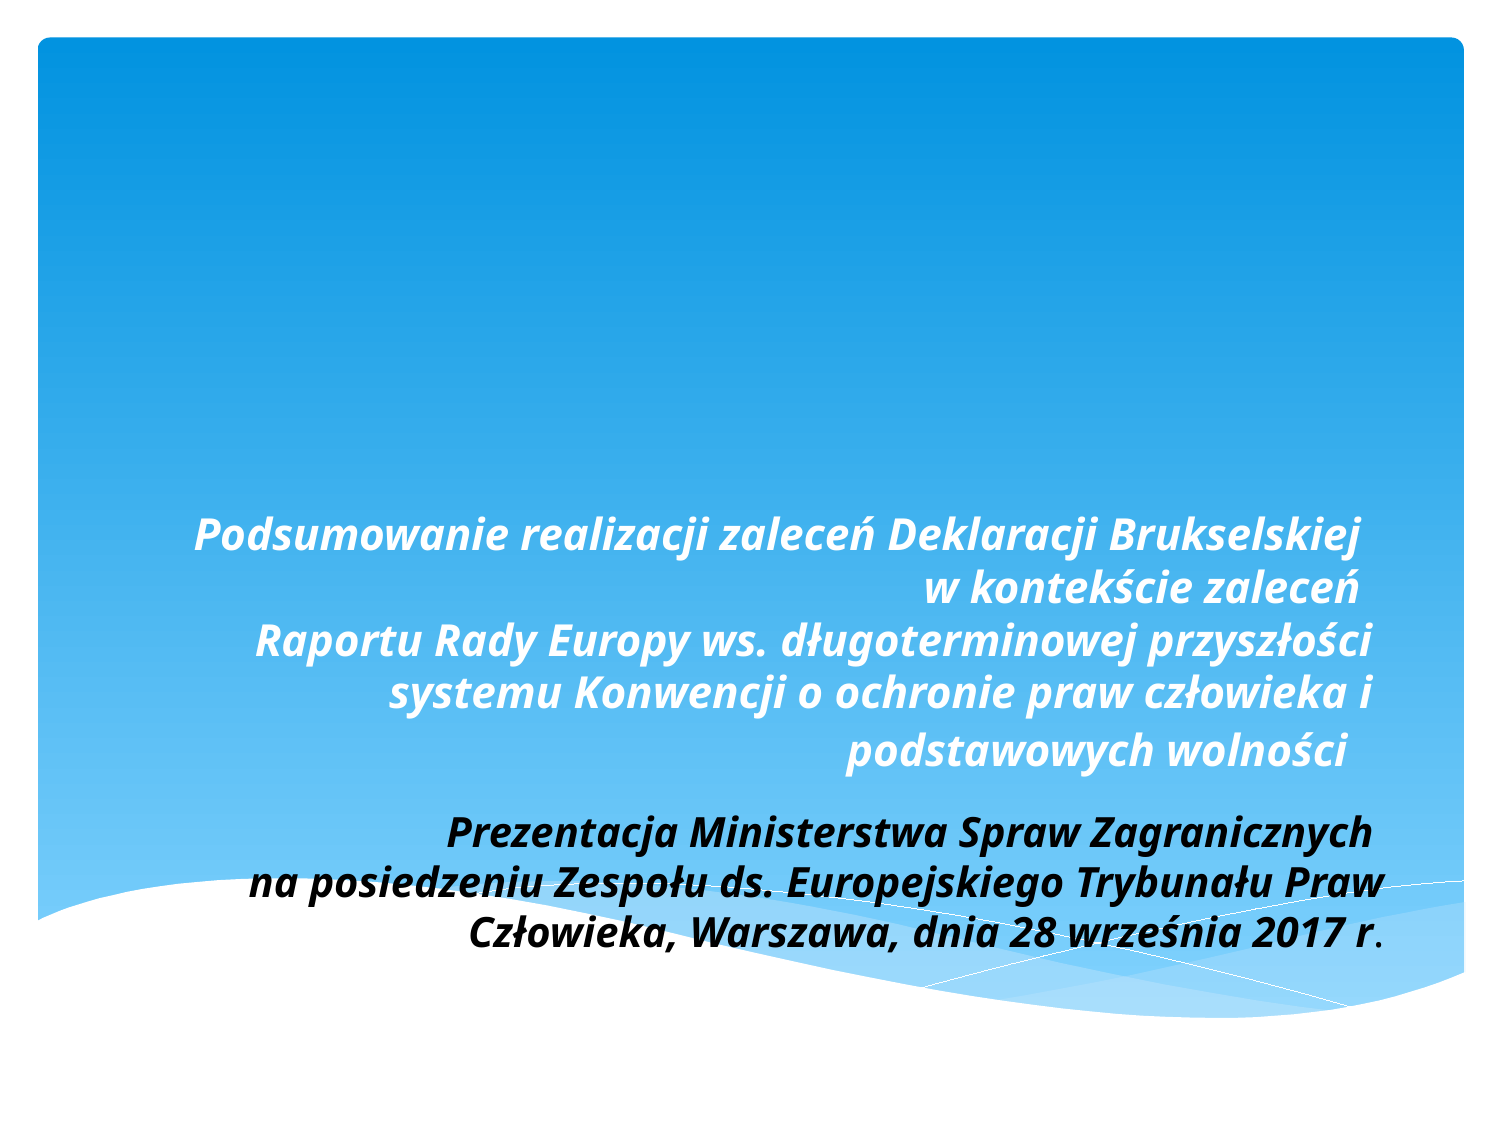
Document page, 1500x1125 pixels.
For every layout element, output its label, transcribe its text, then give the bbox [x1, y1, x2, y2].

subtitle Prezentacja Ministerstwa Spraw Zagranicznych na posiedzeniu Zespołu ds. Europejskiego Trybunału Praw Człowieka, Warszawa, dnia 28 września 2017 r. [135, 798, 1400, 1041]
title Podsumowanie realizacji zaleceń Deklaracji Brukselskiej w kontekście zaleceń Raportu Rady Europy ws. długoterminowej przyszłości systemu Konwencji o ochronie praw człowieka i podstawowych wolności [112, 491, 1388, 784]
